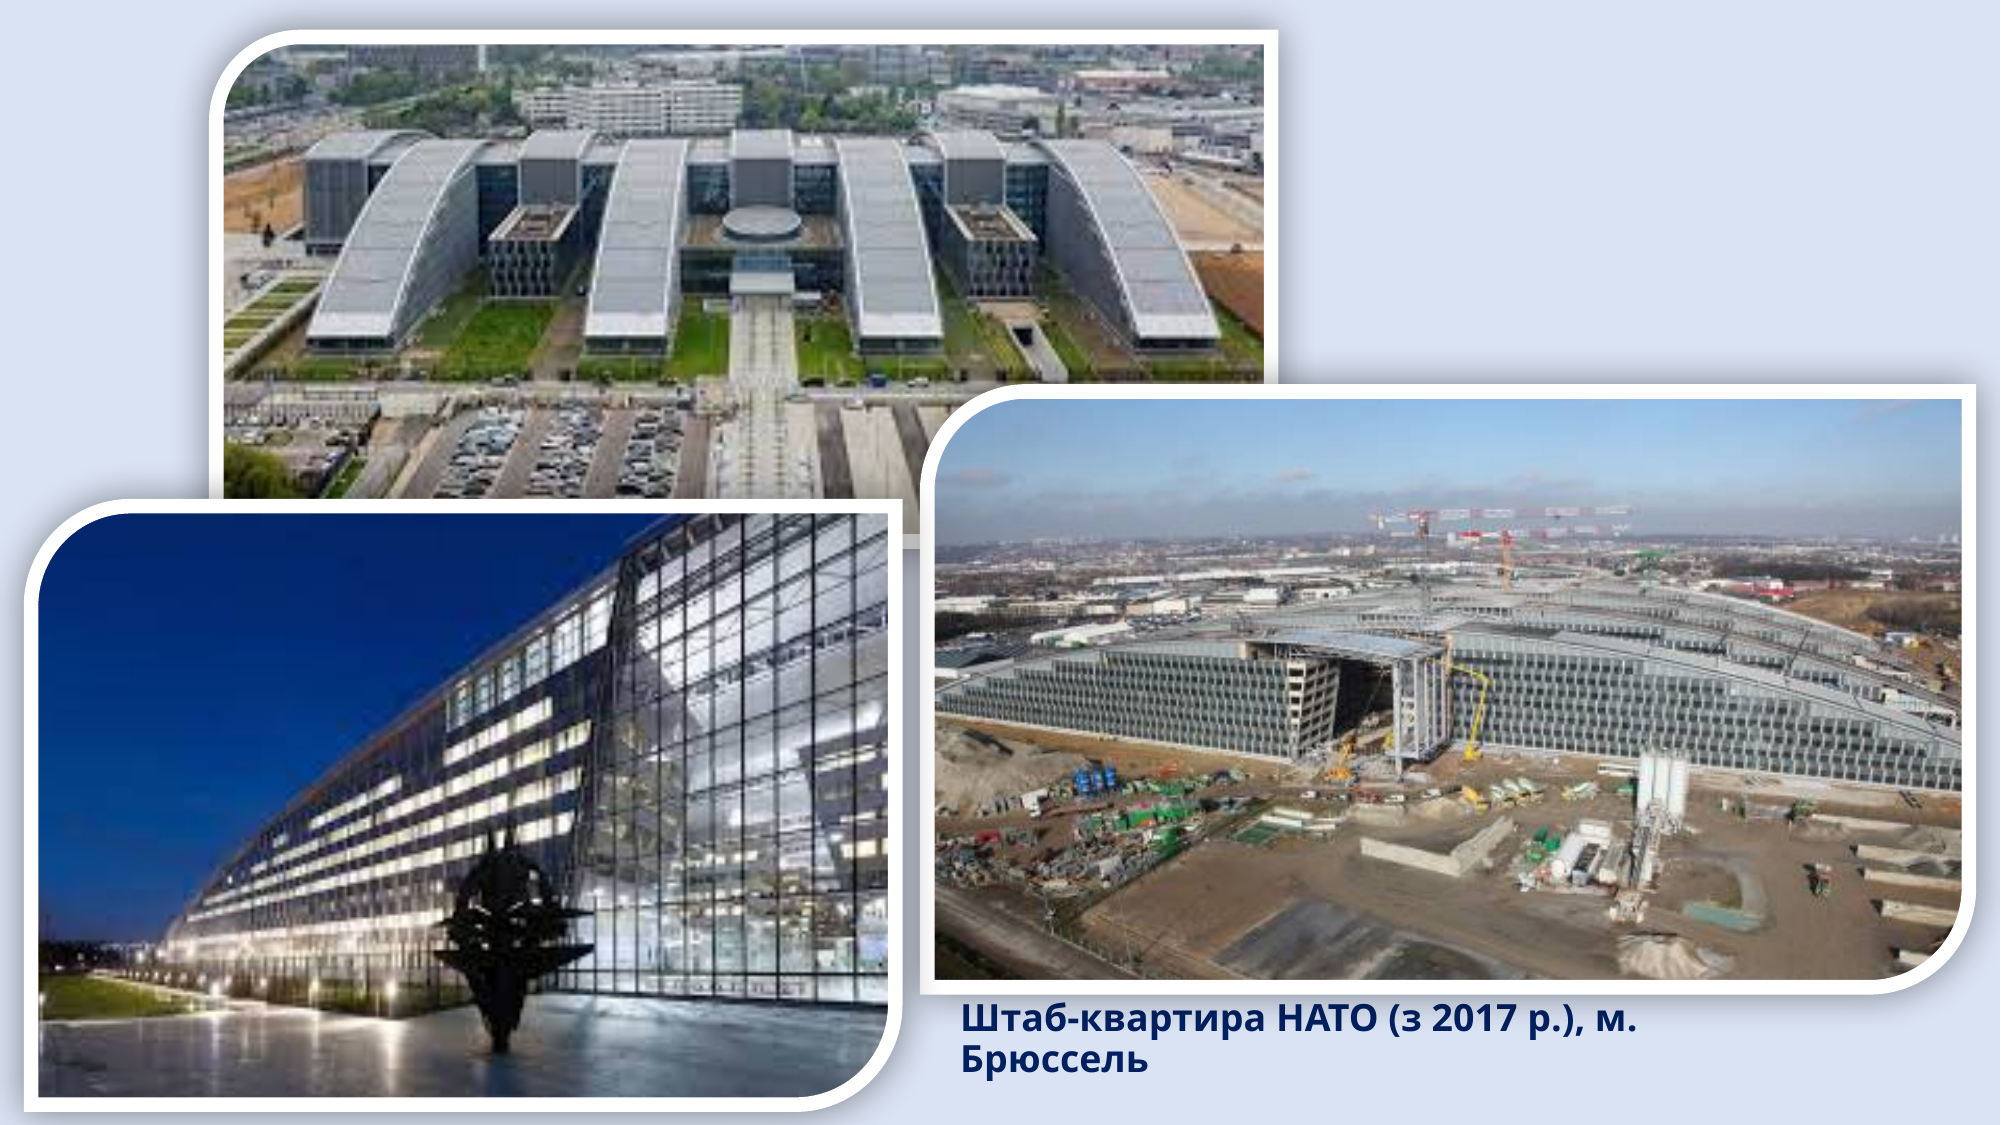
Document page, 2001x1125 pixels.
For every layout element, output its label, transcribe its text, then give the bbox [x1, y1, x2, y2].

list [216, 36, 1272, 542]
picture [927, 391, 1969, 988]
title Штаб-квартира НАТО (з 2017 р.), м. Брюссель [945, 1021, 1837, 1088]
picture [31, 506, 896, 1105]
